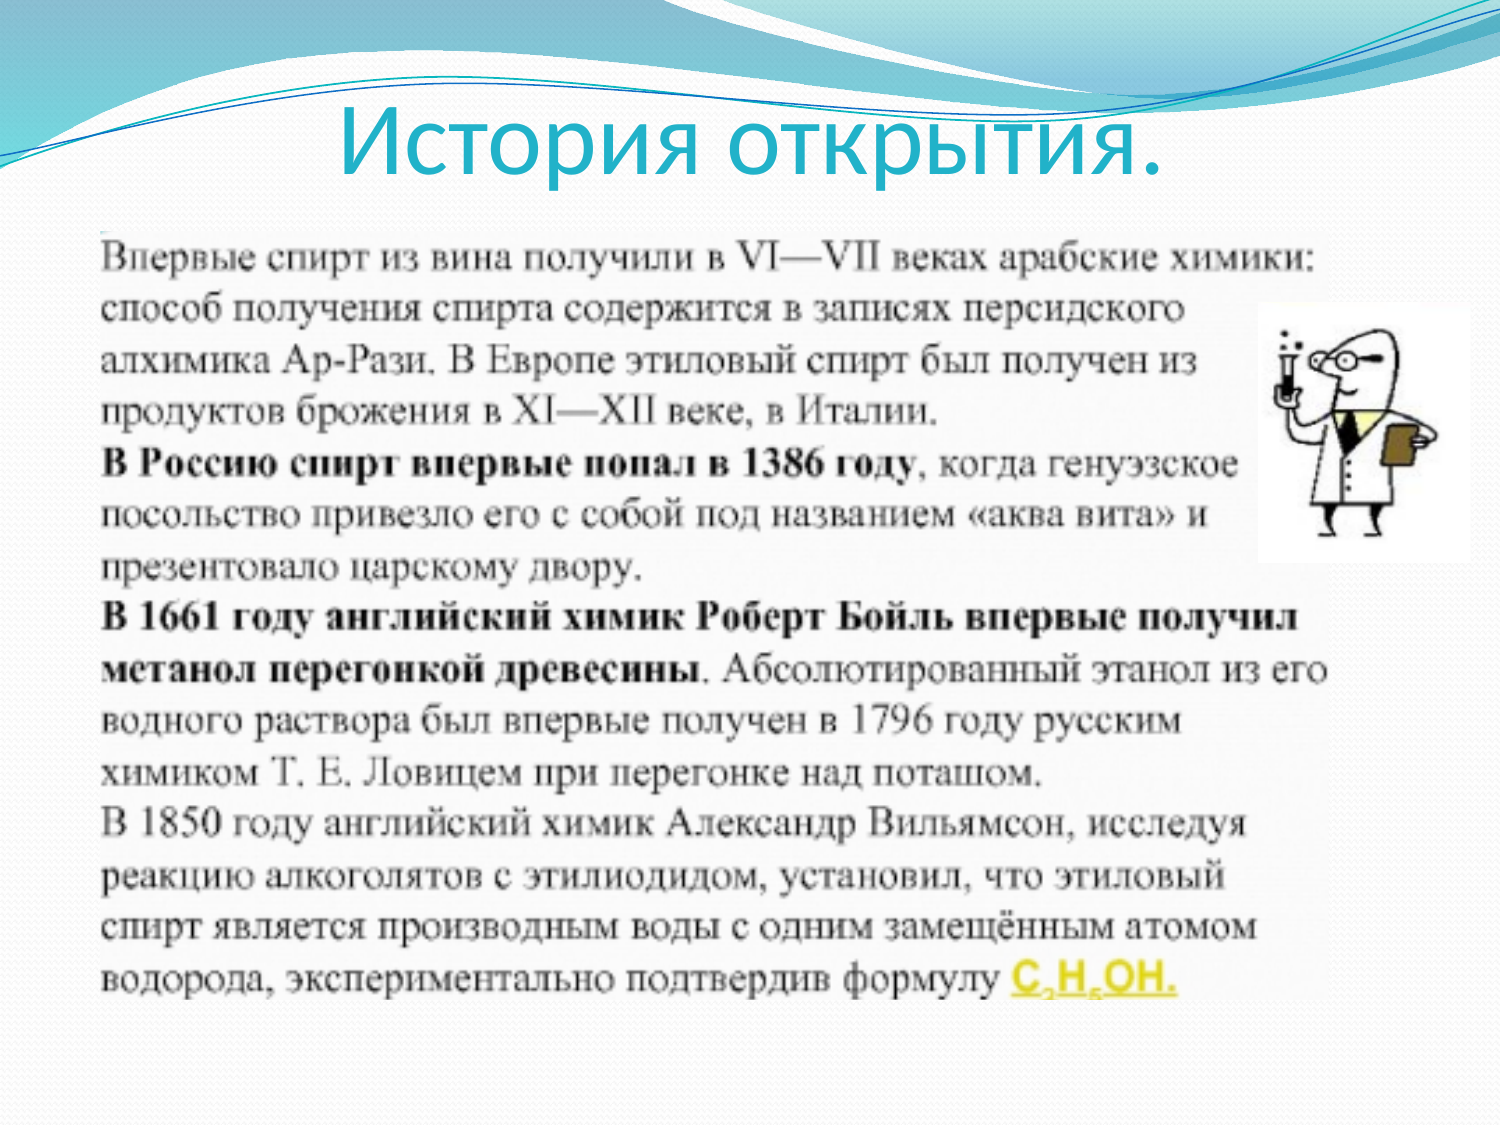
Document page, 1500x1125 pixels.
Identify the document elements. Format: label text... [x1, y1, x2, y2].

title История открытия. [76, 54, 1427, 196]
picture [100, 231, 1471, 1000]
